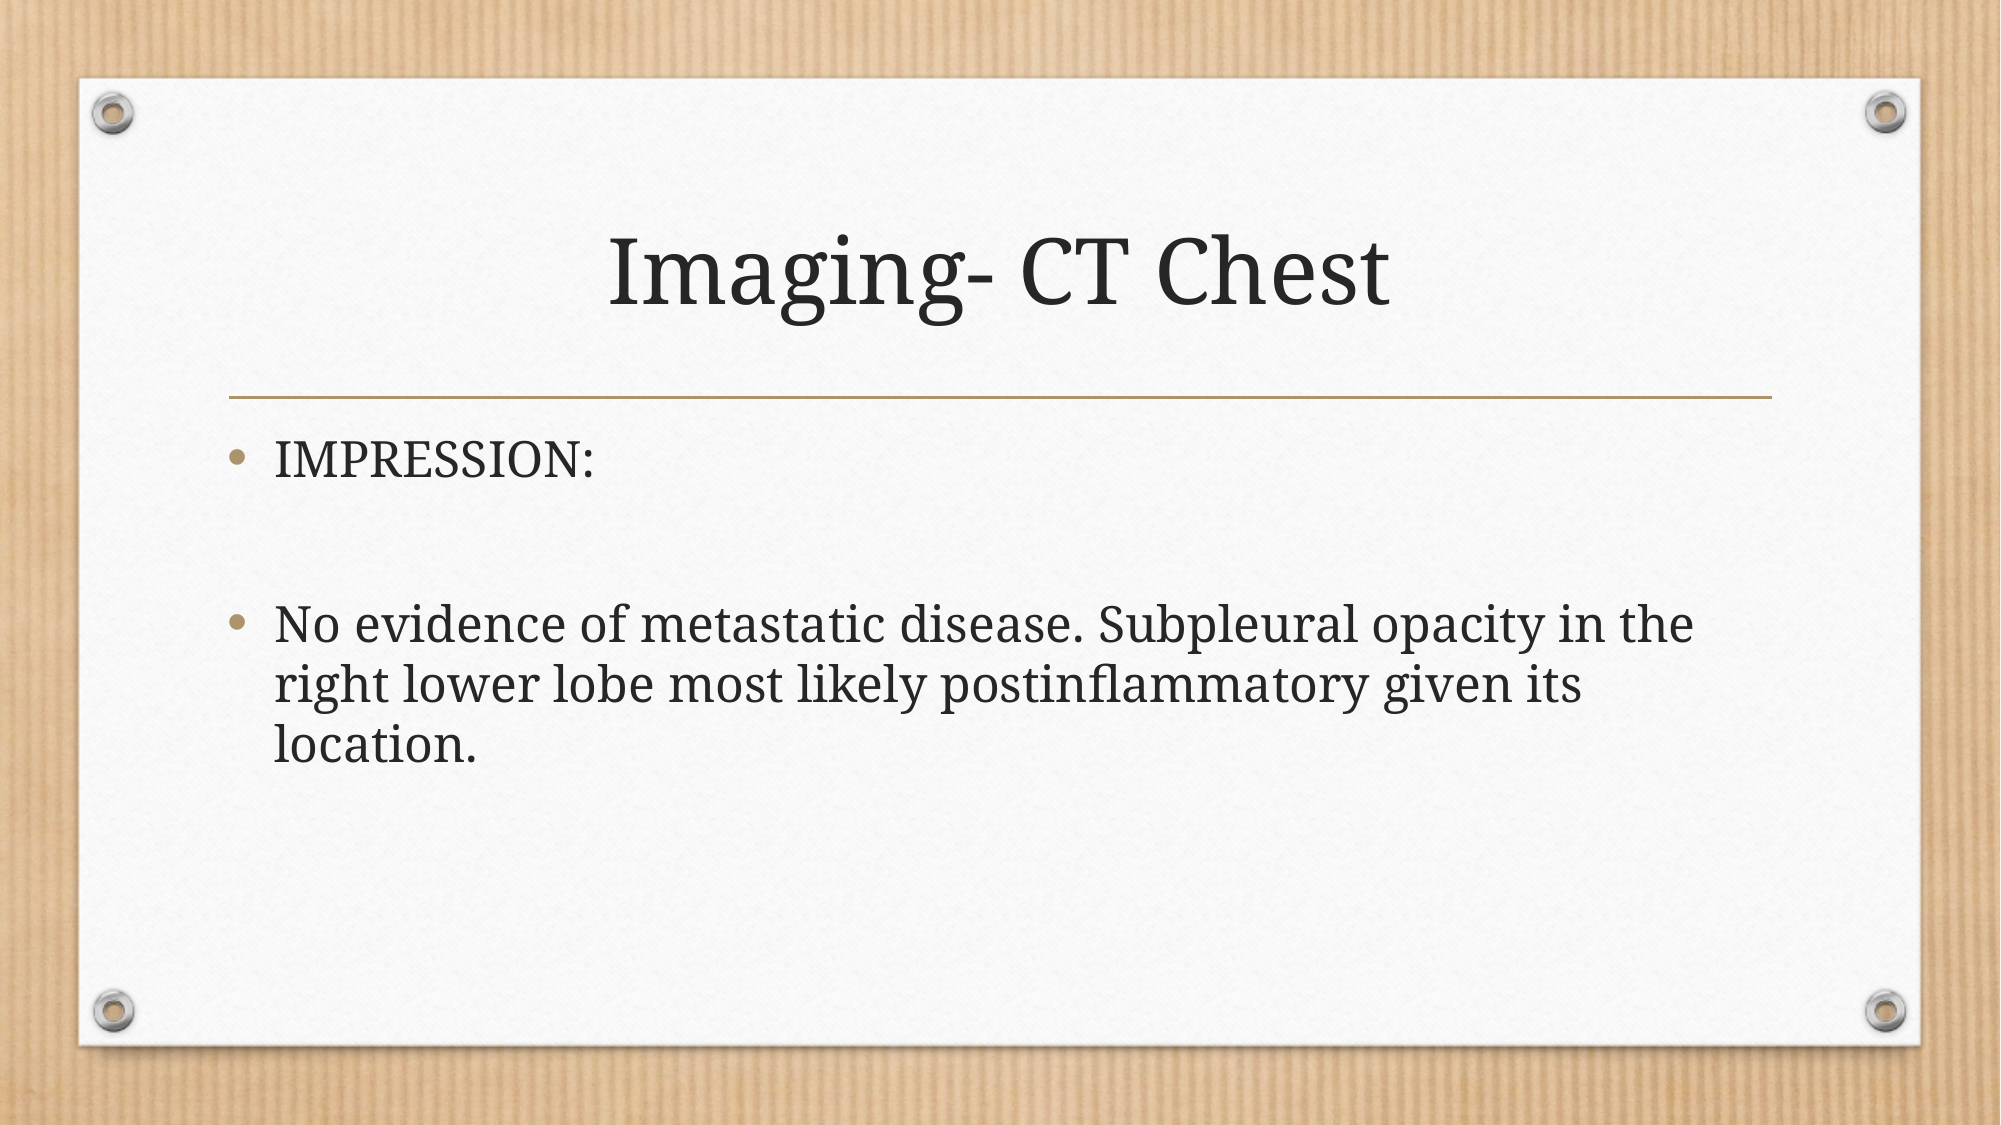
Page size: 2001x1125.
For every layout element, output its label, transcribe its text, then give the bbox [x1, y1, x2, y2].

list IMPRESSION: No evidence of metastatic disease. Subpleural opacity in the right lower lobe most likely postinflammatory given its location. [212, 419, 1788, 964]
title Imaging- CT Chest [212, 161, 1788, 375]
picture [0, 0, 2001, 1125]
